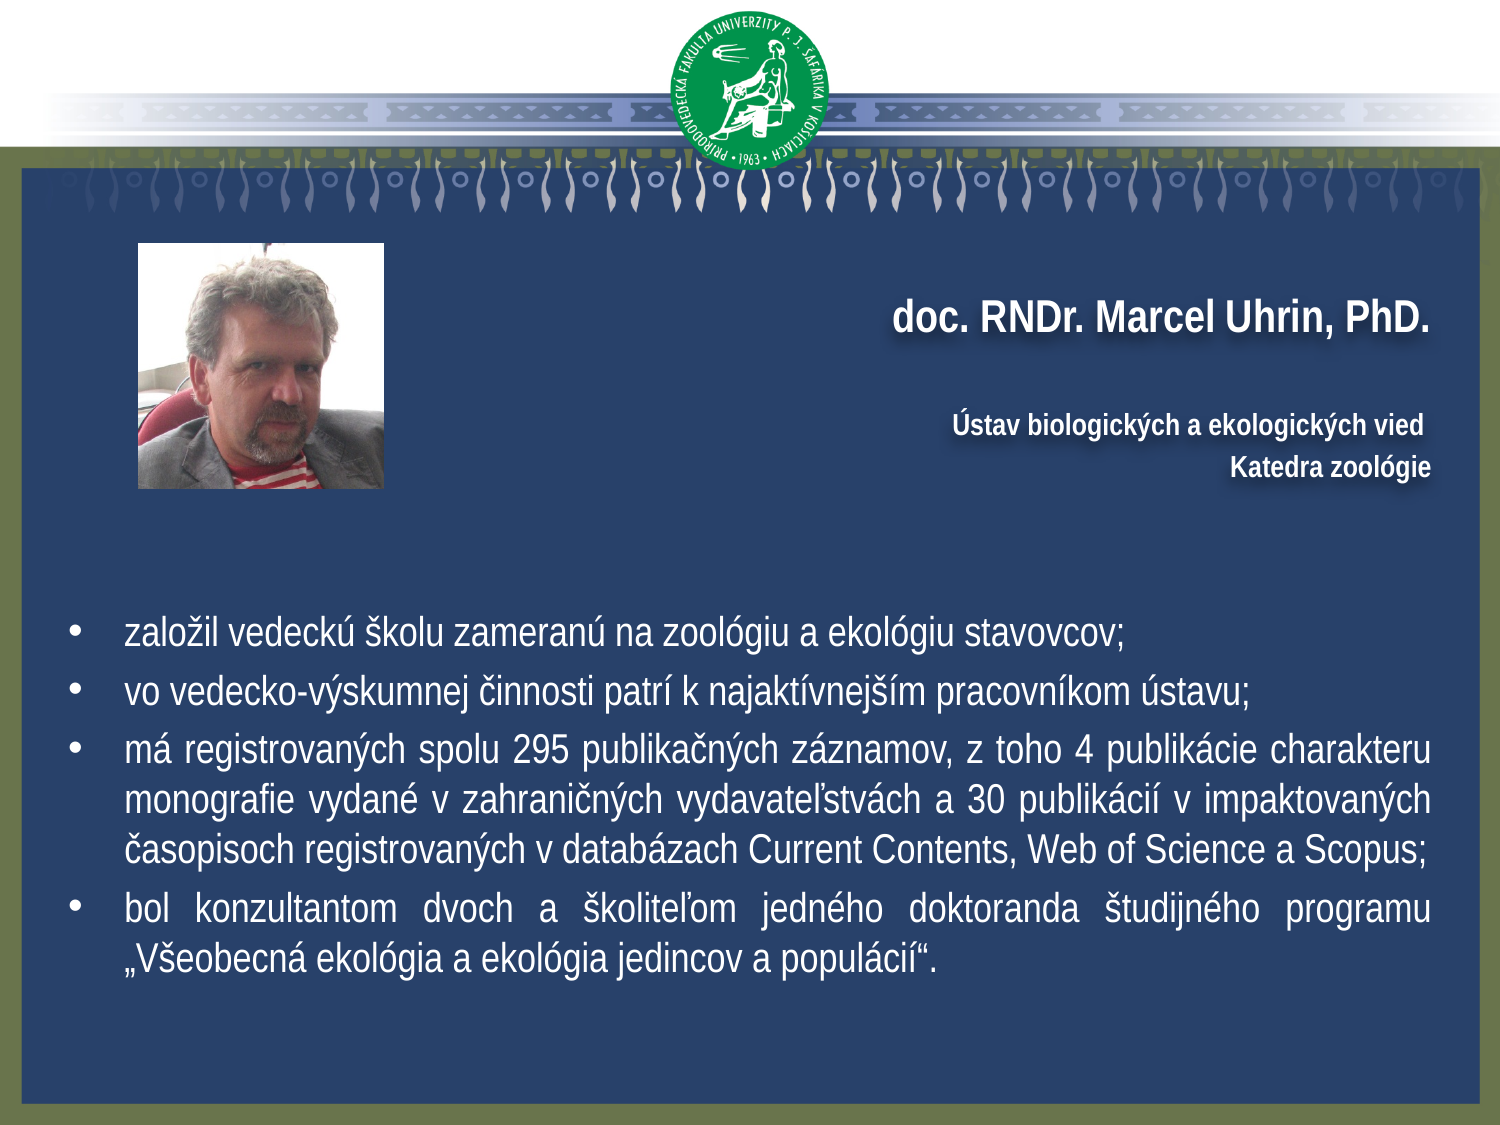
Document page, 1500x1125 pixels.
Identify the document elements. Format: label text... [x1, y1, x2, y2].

list Ústav biologických a ekologických vied Katedra zoológie [490, 397, 1447, 492]
title doc. RNDr. Marcel Uhrin, PhD. [490, 278, 1447, 350]
list založil vedeckú školu zameranú na zoológiu a ekológiu stavovcov; vo vedecko-výskumnej činnosti patrí k najaktívnejším pracovníkom ústavu; má registrovaných spolu 295 publikačných záznamov, z toho 4 publikácie charakteru monografie vydané v zahraničných vydavateľstvách a 30 publikácií v impaktovaných časopisoch registrovaných v databázach Current Contents, Web of Science a Scopus; bol konzultantom dvoch a školiteľom jedného doktoranda študijného programu „Všeobecná ekológia a ekológia jedincov a populácií“. [53, 515, 1447, 1071]
picture [0, 0, 1500, 1125]
